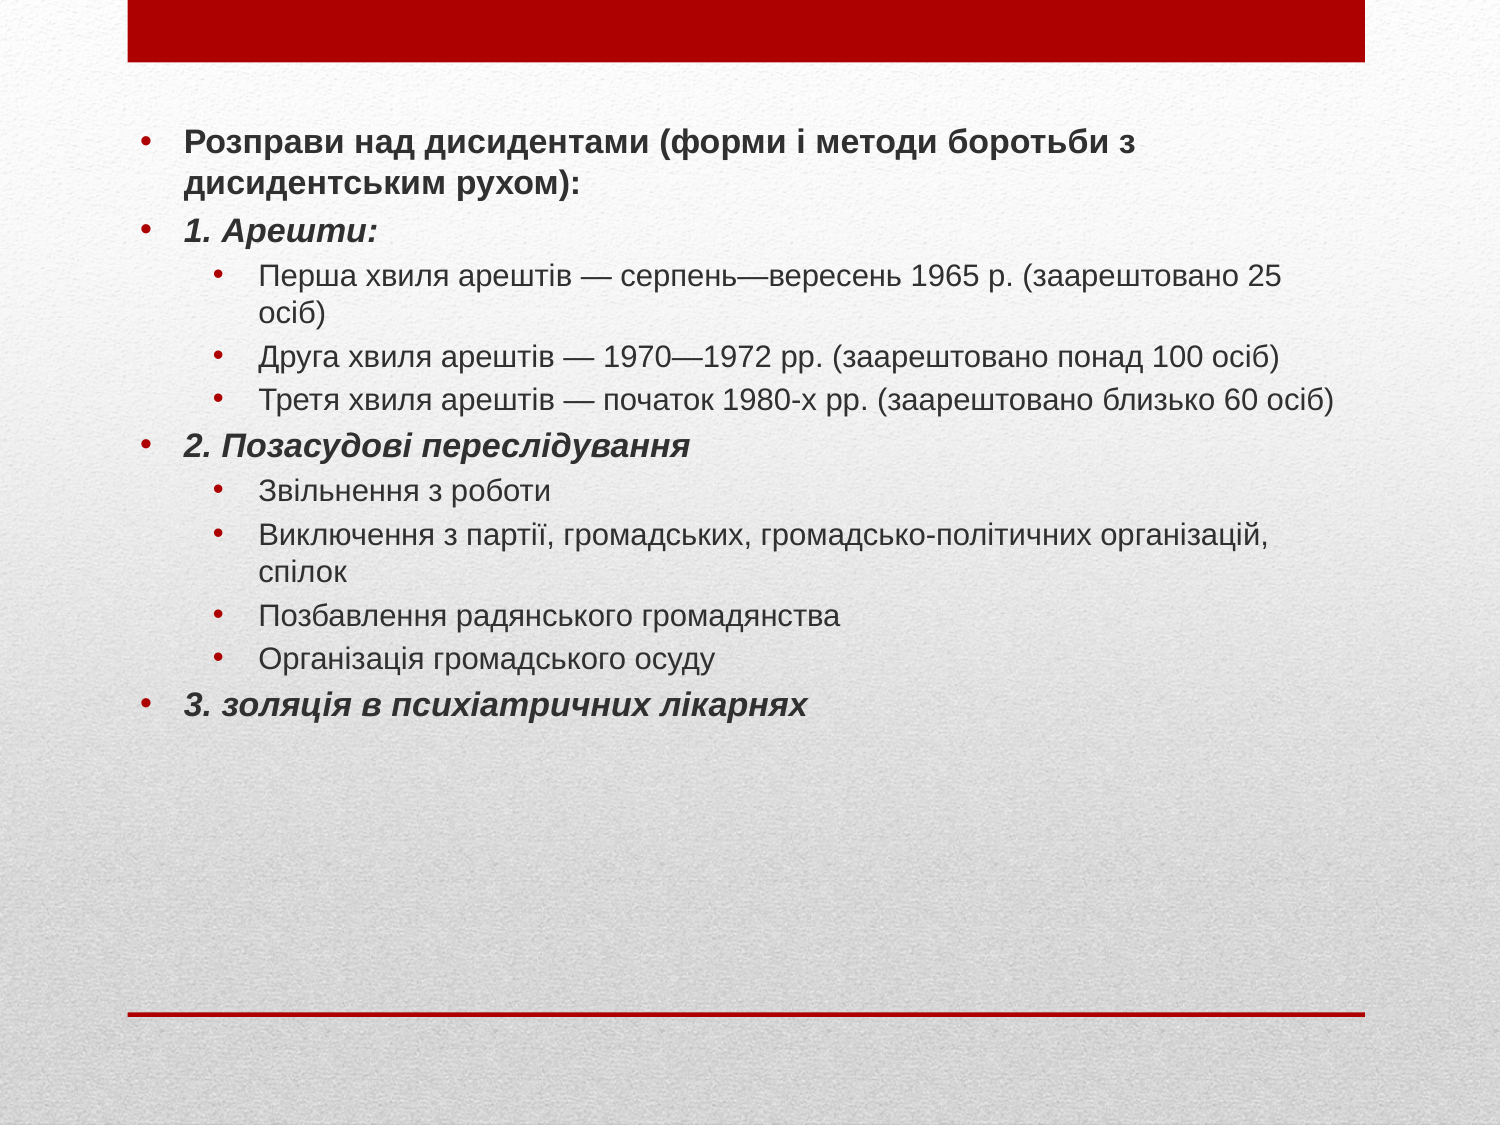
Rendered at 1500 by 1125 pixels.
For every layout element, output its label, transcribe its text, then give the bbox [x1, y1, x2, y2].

list Розправи над дисидентами (форми і методи боротьби з дисидентським рухом): 1. Арешти: Перша хвиля арештів — серпень—вересень 1965 р. (заарештовано 25 осіб) Друга хвиля арештів — 1970—1972 pp. (заарештовано понад 100 осіб) Третя хвиля арештів — початок 1980-х pp. (заарештовано близько 60 осіб) 2. Позасудові переслідування Звільнення з роботи Виключення з партії, громадських, громадсько-політичних організацій, спілок Позбавлення радянського громадянства Організація громадського осуду 3. золяція в психіатричних лікарнях [125, 112, 1363, 750]
